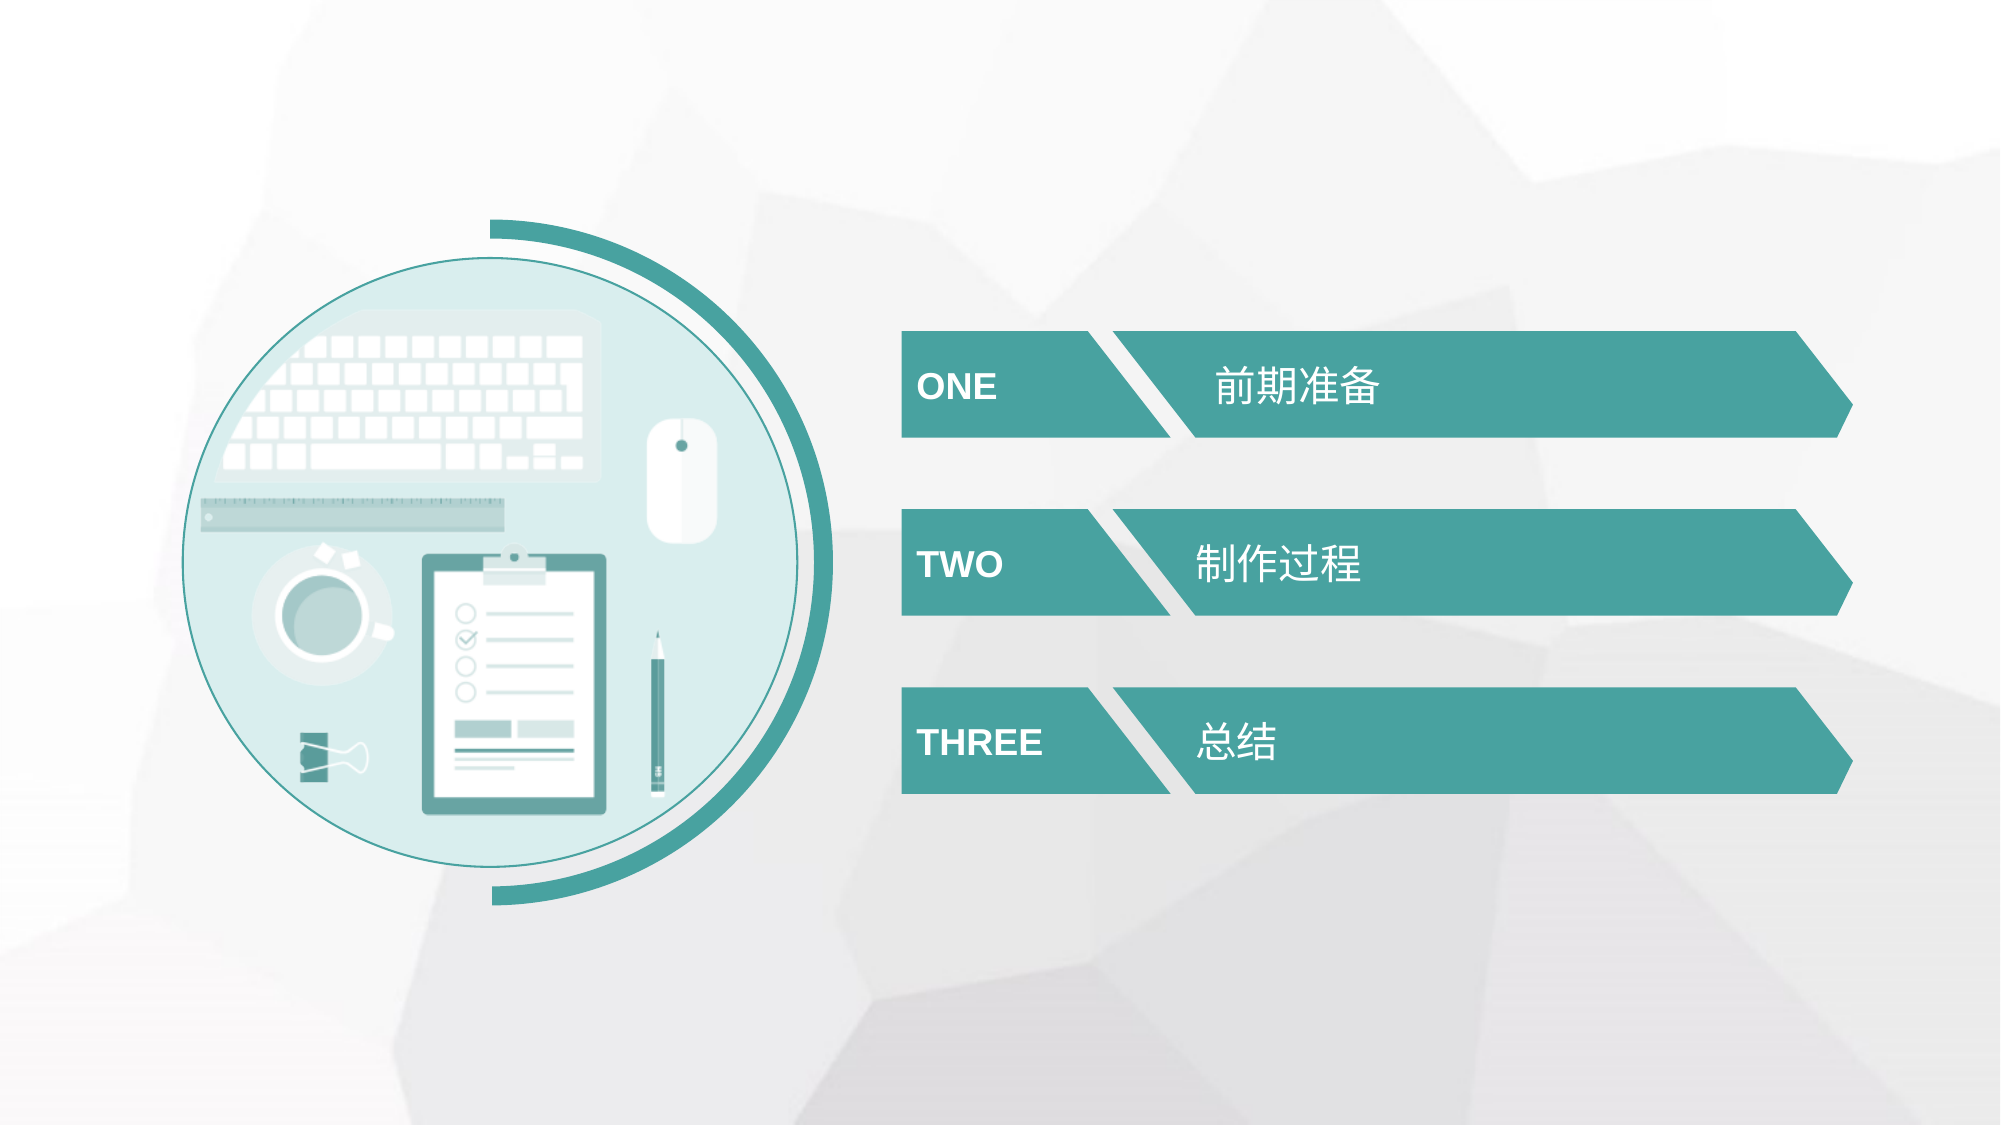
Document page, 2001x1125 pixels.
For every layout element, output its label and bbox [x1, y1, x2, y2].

text_box [901, 331, 1853, 438]
text_box [489, 218, 697, 287]
text_box [491, 816, 723, 907]
text_box [733, 318, 835, 806]
text_box [733, 374, 799, 751]
picture [0, 0, 2001, 1125]
text_box [901, 509, 1853, 616]
text_box [356, 256, 624, 287]
text_box [901, 687, 1853, 794]
text_box [318, 816, 662, 868]
